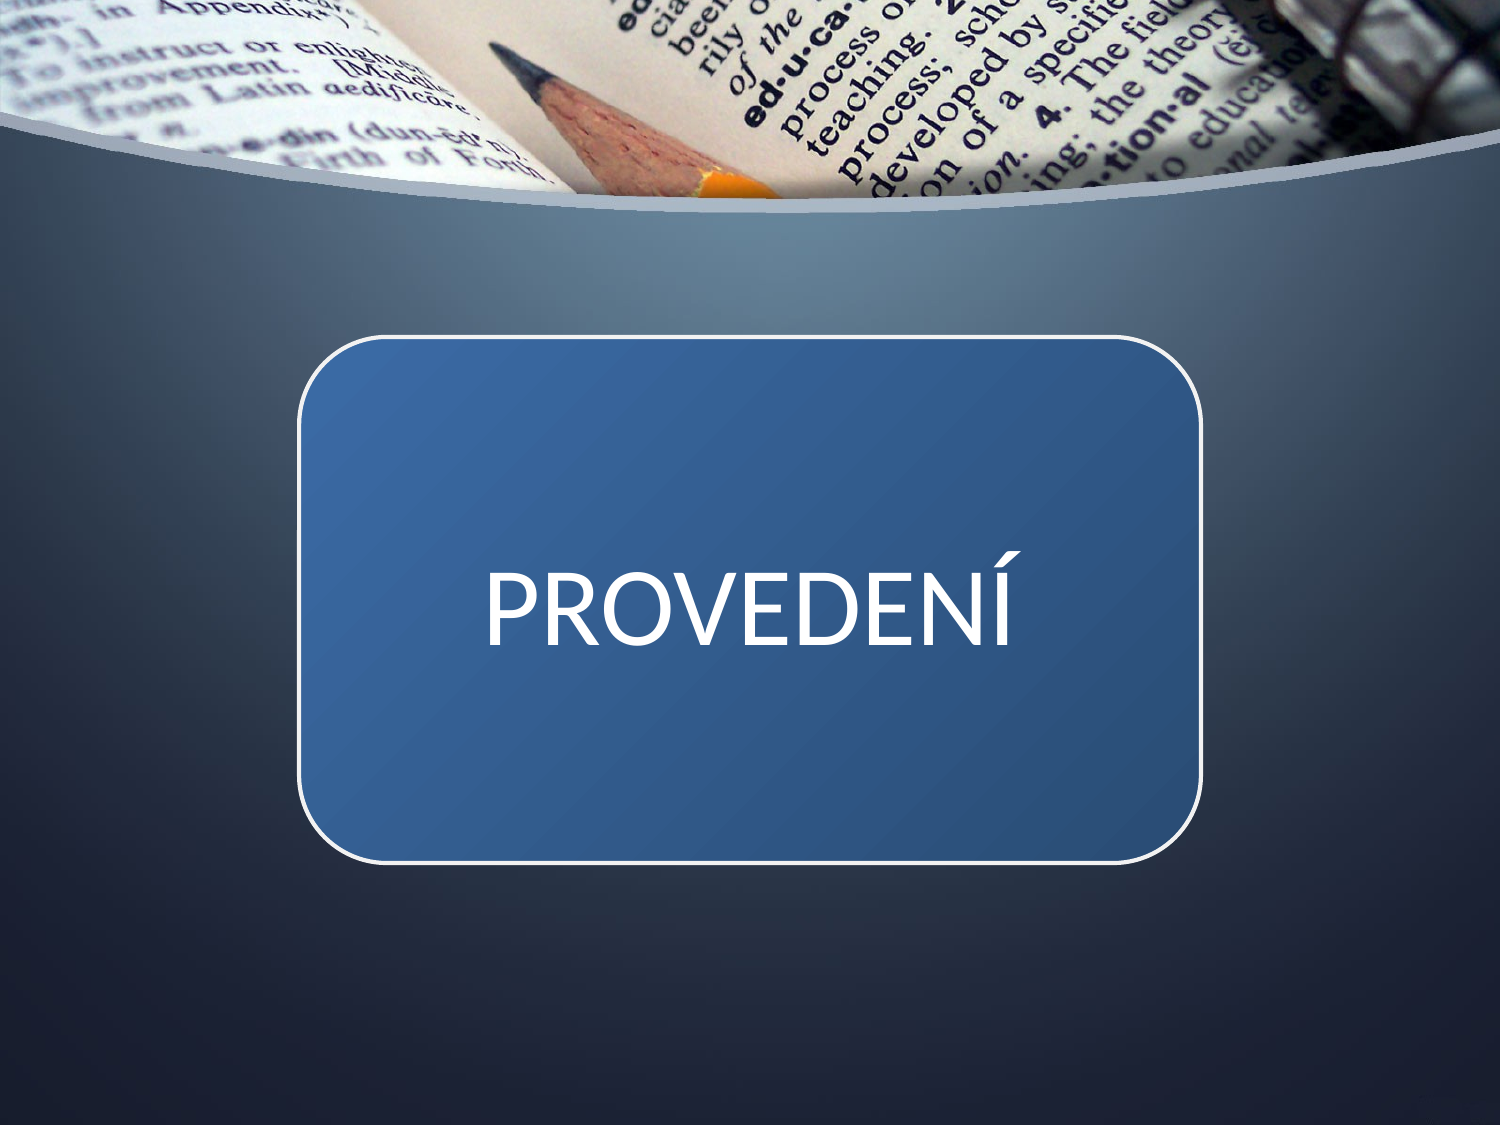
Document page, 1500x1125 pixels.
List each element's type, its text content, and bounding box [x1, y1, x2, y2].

picture [0, 0, 1500, 1125]
text_box PROVEDENÍ [296, 334, 1204, 866]
